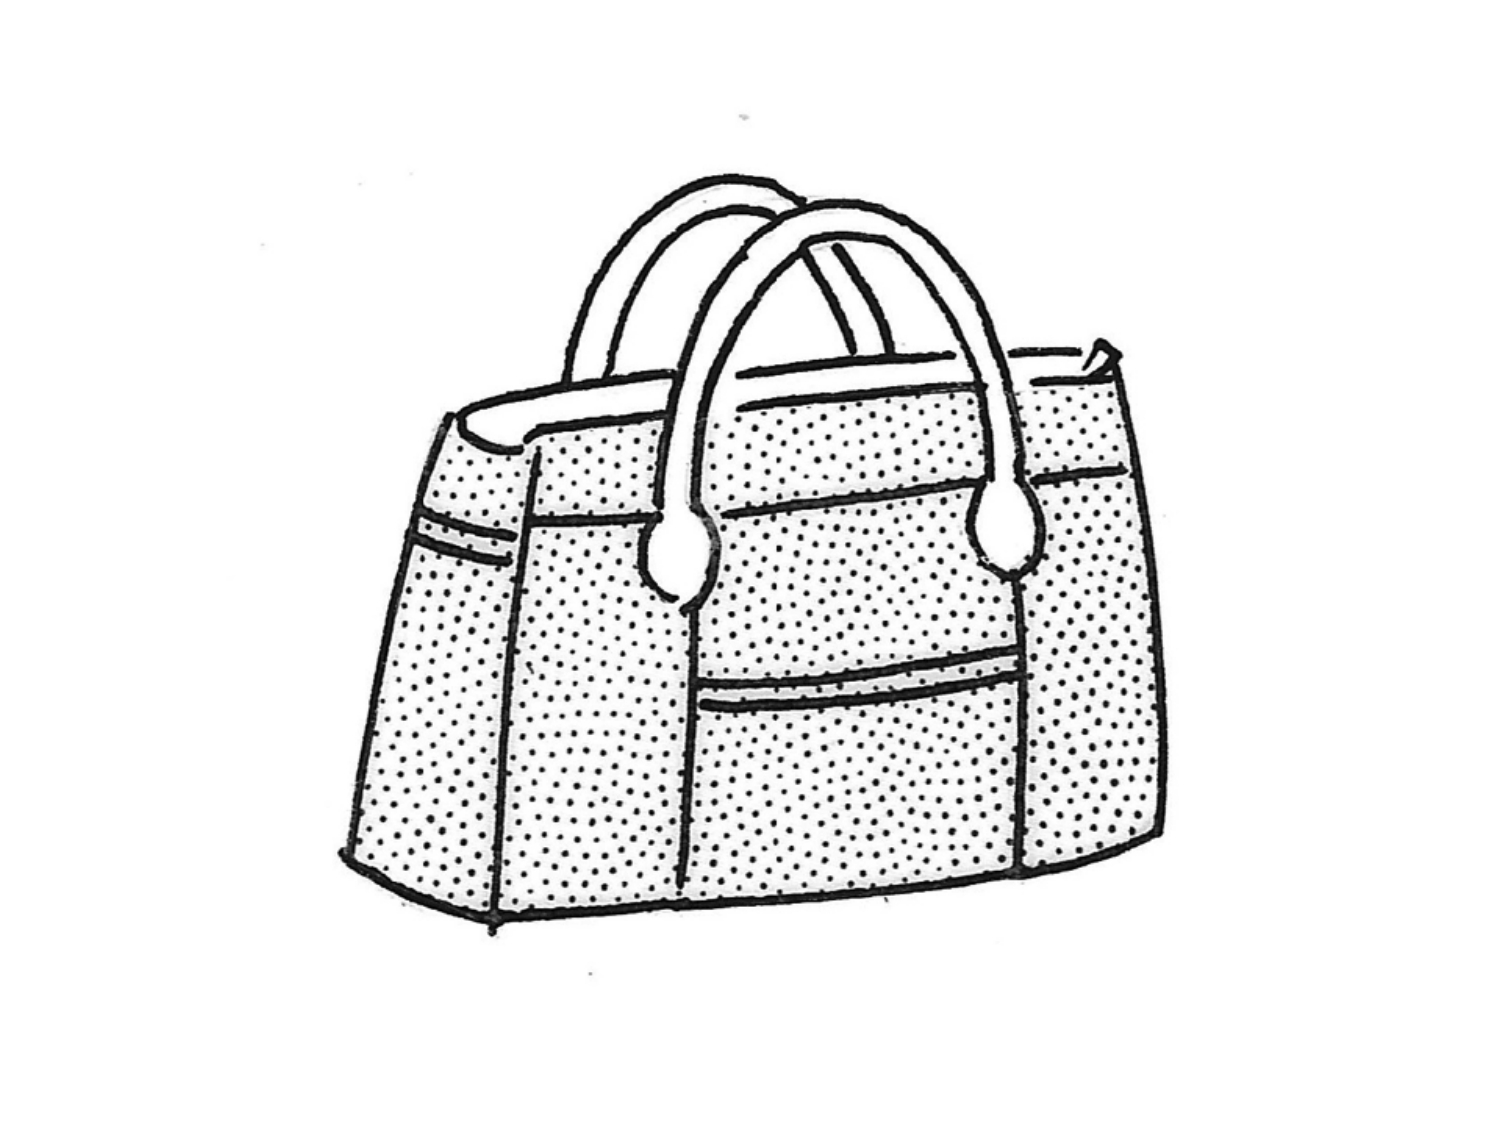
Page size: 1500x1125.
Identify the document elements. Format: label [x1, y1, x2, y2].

picture [224, 74, 1263, 1022]
